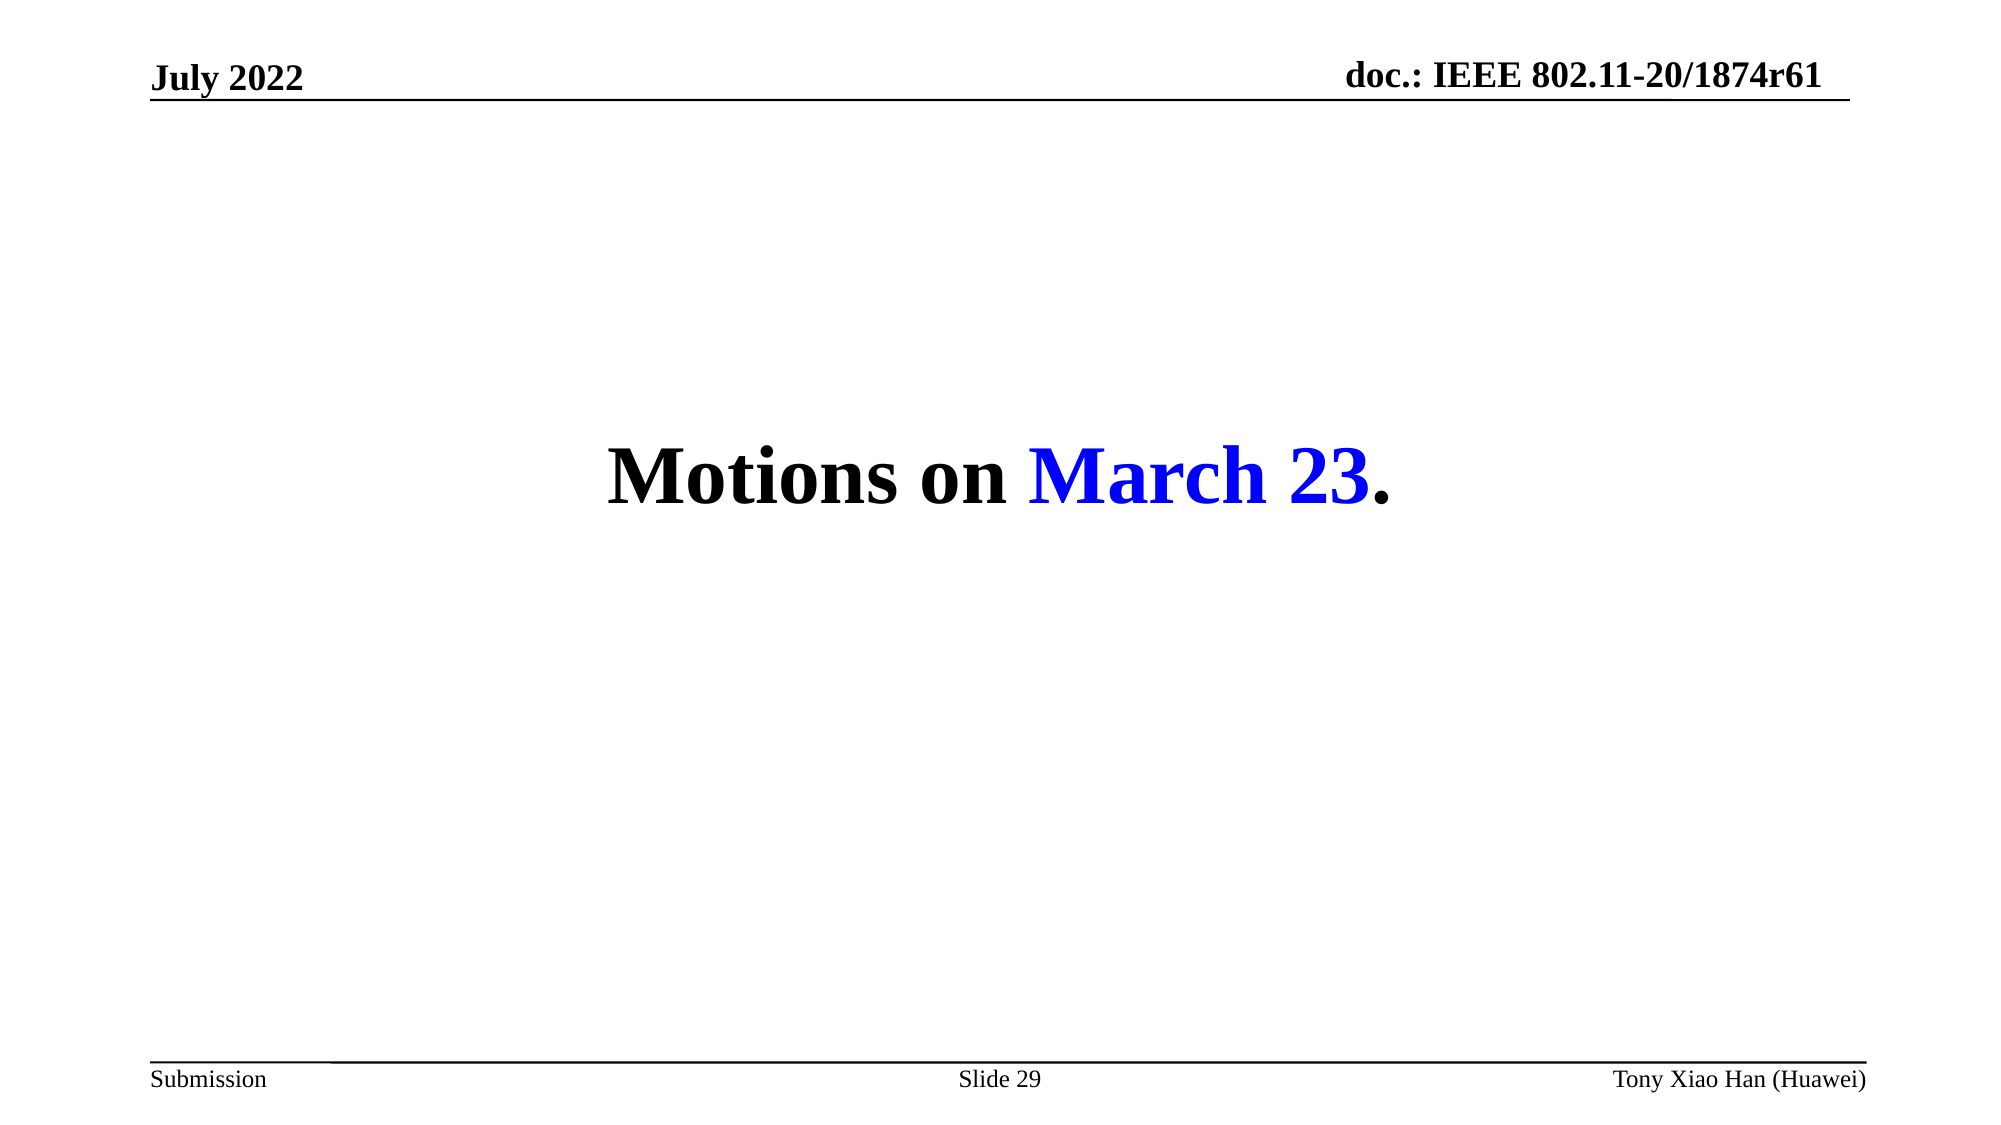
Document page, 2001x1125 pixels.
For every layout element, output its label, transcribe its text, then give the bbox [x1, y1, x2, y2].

text_box Motions on March 23. [362, 412, 1638, 950]
